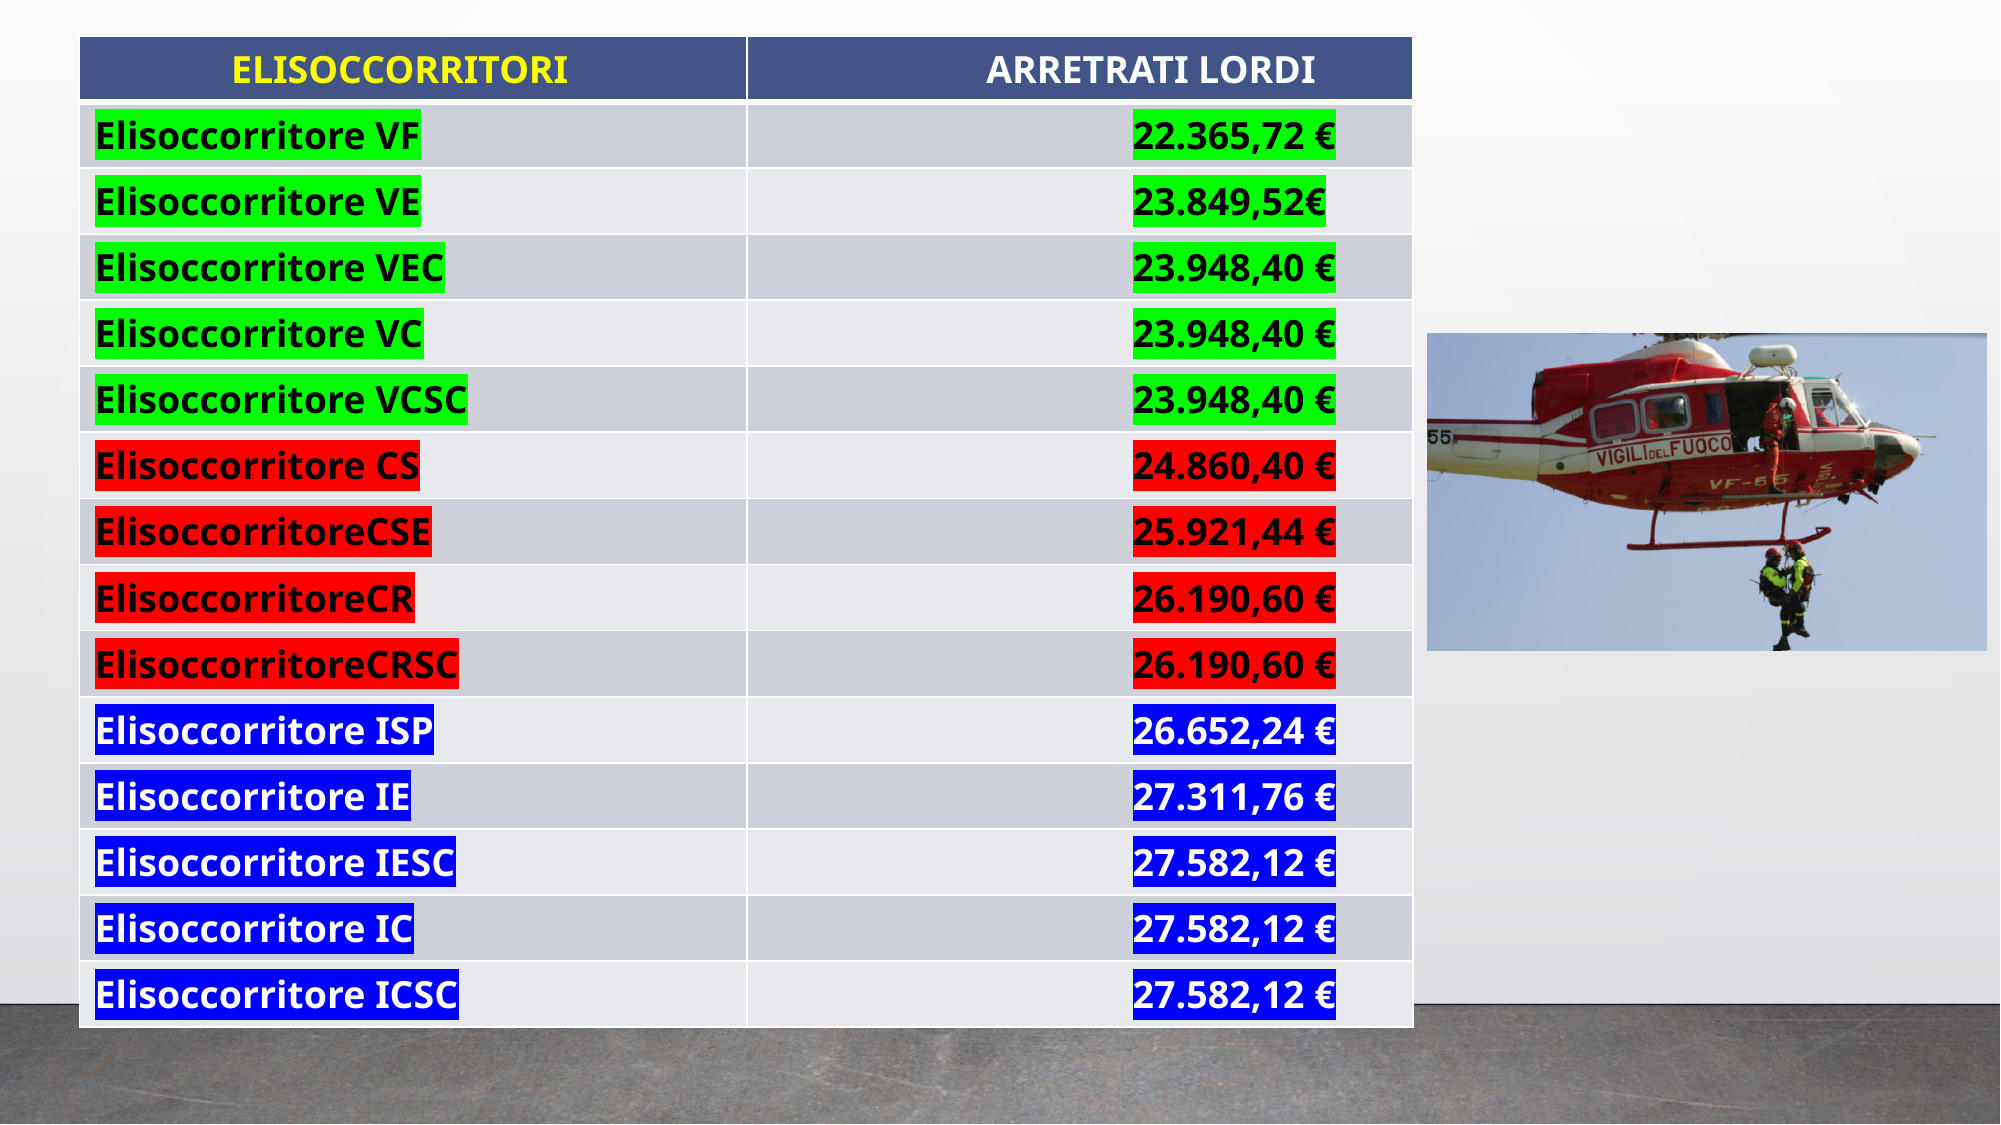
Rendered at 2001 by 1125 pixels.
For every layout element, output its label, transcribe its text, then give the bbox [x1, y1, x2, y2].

table_cell Elisoccorritore IESC [80, 830, 746, 894]
table_cell Elisoccorritore VE [80, 169, 746, 233]
table_cell 27.582,12 € [748, 830, 1412, 894]
table_cell 26.190,60 € [748, 631, 1412, 696]
table_header ELISOCCORRITORI [80, 37, 746, 99]
table_cell 23.849,52€ [748, 169, 1412, 233]
picture [0, 1004, 2000, 1124]
table_cell 23.948,40 € [748, 367, 1412, 431]
table_cell 27.582,12 € [748, 896, 1412, 960]
table_cell 23.948,40 € [748, 301, 1412, 365]
table_cell 27.582,12 € [748, 962, 1412, 1026]
table_cell 22.365,72 € [748, 105, 1412, 167]
table_cell Elisoccorritore CS [80, 433, 746, 498]
table_cell Elisoccorritore ICSC [80, 962, 746, 1026]
table_cell 25.921,44 € [748, 499, 1412, 564]
table_cell Elisoccorritore ISP [80, 698, 746, 762]
table_cell ElisoccorritoreCR [80, 565, 746, 630]
table_header ARRETRATI LORDI [748, 37, 1412, 99]
table_cell Elisoccorritore VF [80, 105, 746, 167]
table_cell ElisoccorritoreCRSC [80, 631, 746, 696]
table_cell 23.948,40 € [748, 235, 1412, 299]
table_cell ElisoccorritoreCSE [80, 499, 746, 564]
table_cell Elisoccorritore IE [80, 764, 746, 828]
table_cell Elisoccorritore VC [80, 301, 746, 365]
table_cell 27.311,76 € [748, 764, 1412, 828]
table_cell 26.652,24 € [748, 698, 1412, 762]
table_cell Elisoccorritore VCSC [80, 367, 746, 431]
table_cell 24.860,40 € [748, 433, 1412, 498]
table_cell Elisoccorritore VEC [80, 235, 746, 299]
table_cell Elisoccorritore IC [80, 896, 746, 960]
picture [1427, 333, 1987, 651]
table_cell 26.190,60 € [748, 565, 1412, 630]
